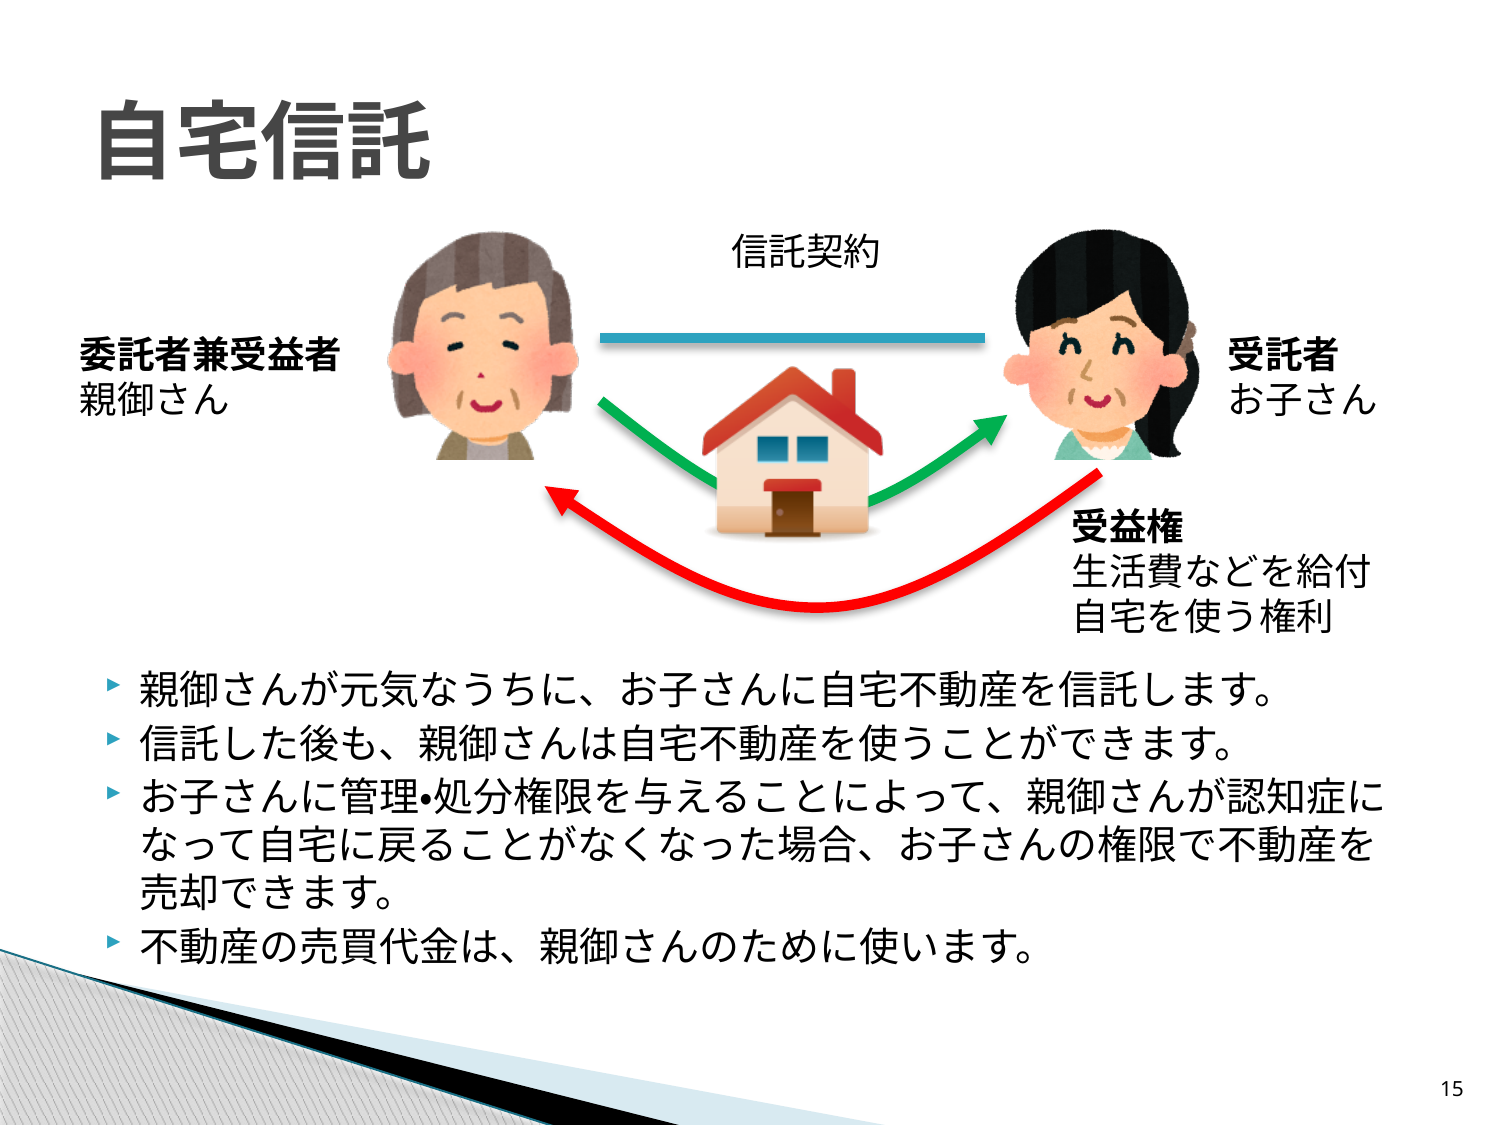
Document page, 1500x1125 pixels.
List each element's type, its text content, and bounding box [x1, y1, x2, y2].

text_box 受託者 お子さん [1225, 323, 1434, 429]
text_box [544, 482, 668, 570]
text_box [696, 472, 1104, 613]
list 親御さんが元気なうちに、お子さんに自宅不動産を信託します。 信託した後も、親御さんは自宅不動産を使うことができます。 お子さんに管理・処分権限を与えることによって、親御さんが認知症になって自宅に戻ることがなくなった場合、お子さんの権限で不動産を売却できます。 不動産の売買代金は、親御さんのために使います。 [75, 656, 1425, 986]
slide_number 15 [1418, 1051, 1479, 1112]
picture [674, 334, 911, 572]
text_box 委託者兼受益者 親御さん [64, 323, 358, 429]
text_box 受益権 生活費などを給付 自宅を使う権利 [1057, 495, 1410, 646]
picture [363, 223, 601, 461]
picture [984, 223, 1221, 461]
text_box 信託契約 [716, 220, 937, 281]
text_box [916, 411, 978, 476]
title 自宅信託 [75, 45, 1425, 233]
text_box [606, 398, 668, 459]
